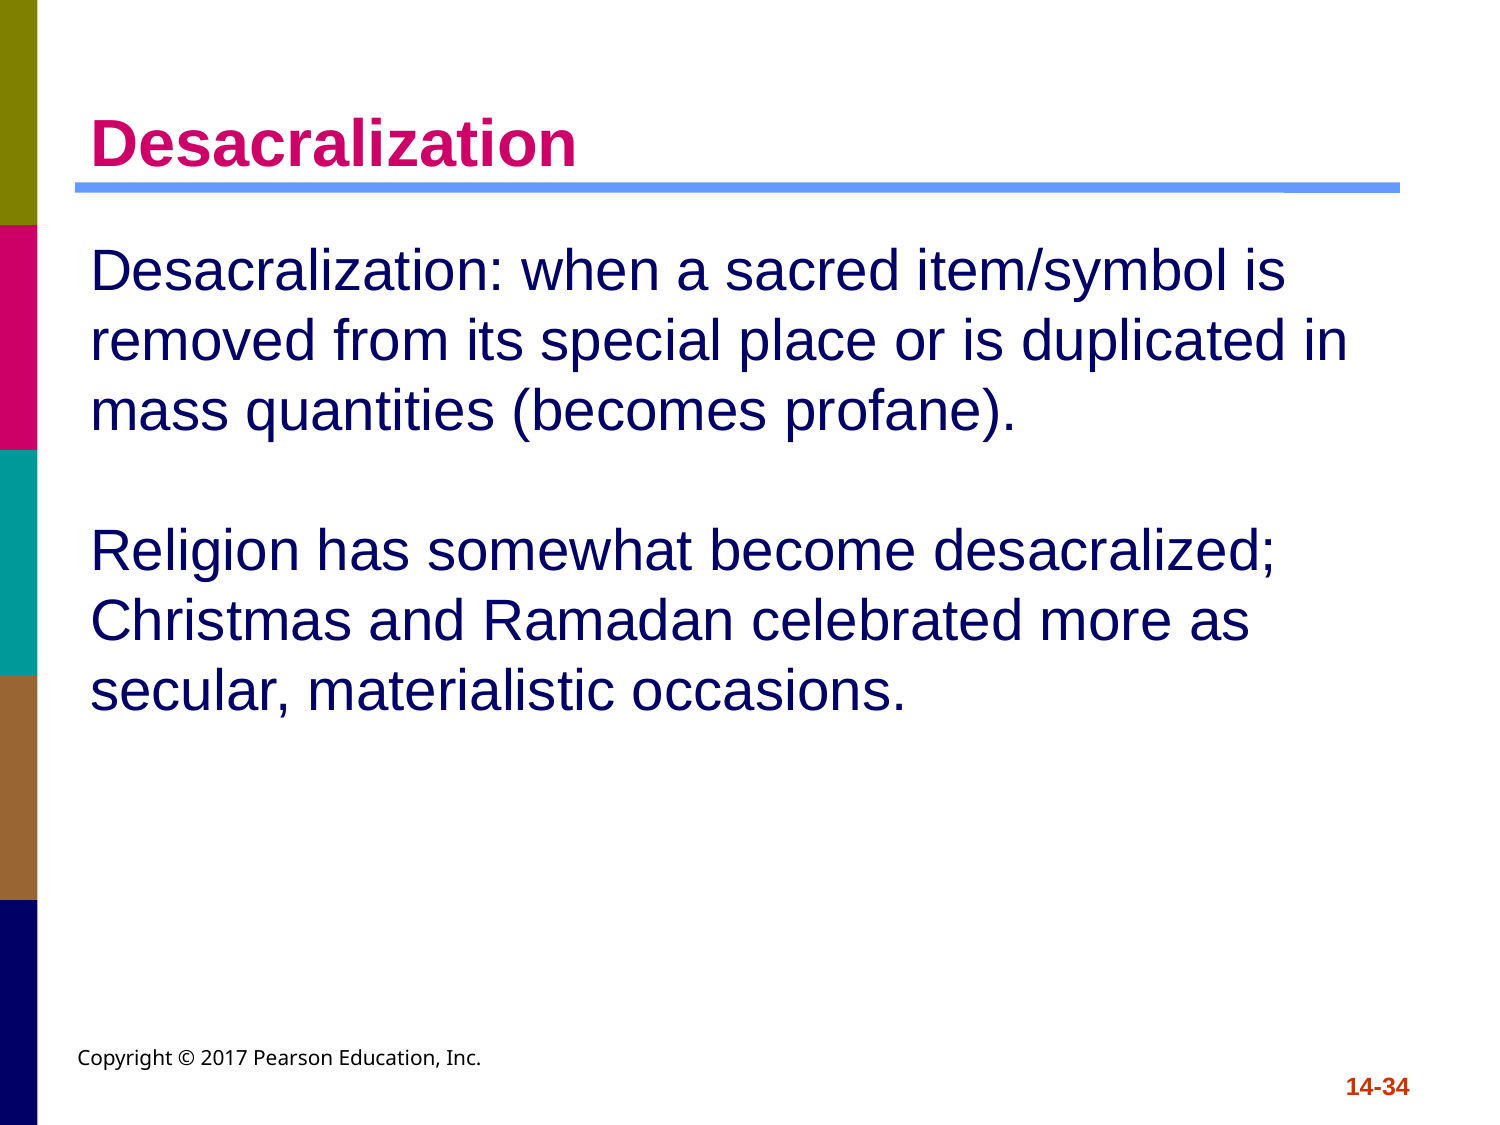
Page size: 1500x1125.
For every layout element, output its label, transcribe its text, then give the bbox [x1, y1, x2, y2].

footer Copyright © 2017 Pearson Education, Inc. [62, 1037, 1013, 1125]
list Desacralization: when a sacred item/symbol is removed from its special place or is duplicated in mass quantities (becomes profane). Religion has somewhat become desacralized; Christmas and Ramadan celebrated more as secular, materialistic occasions. [74, 224, 1426, 1006]
title Desacralization [74, 45, 1426, 188]
slide_number 14-34 [1074, 1062, 1426, 1101]
